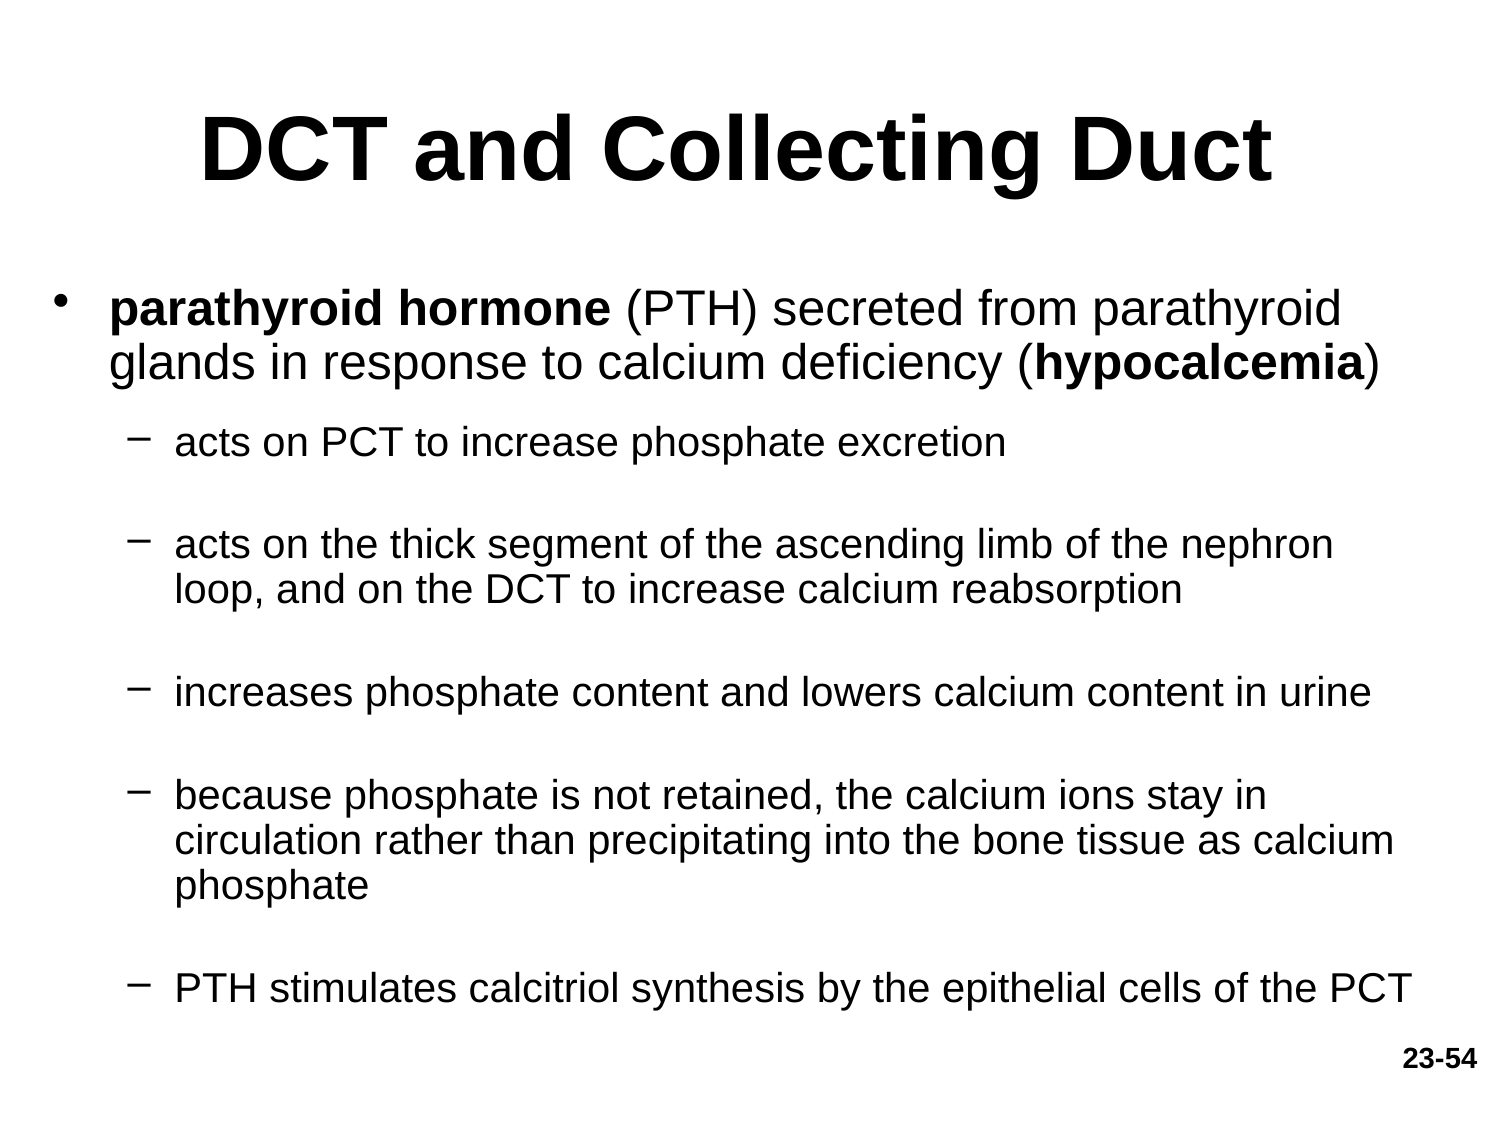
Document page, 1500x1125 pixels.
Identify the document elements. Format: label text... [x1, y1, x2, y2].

list parathyroid hormone (PTH) secreted from parathyroid glands in response to calcium deficiency (hypocalcemia) acts on PCT to increase phosphate excretion acts on the thick segment of the ascending limb of the nephron loop, and on the DCT to increase calcium reabsorption increases phosphate content and lowers calcium content in urine because phosphate is not retained, the calcium ions stay in circulation rather than precipitating into the bone tissue as calcium phosphate PTH stimulates calcitriol synthesis by the epithelial cells of the PCT [37, 274, 1438, 1001]
title DCT and Collecting Duct [0, 49, 1500, 238]
slide_number 23-54 [1341, 1031, 1493, 1120]
